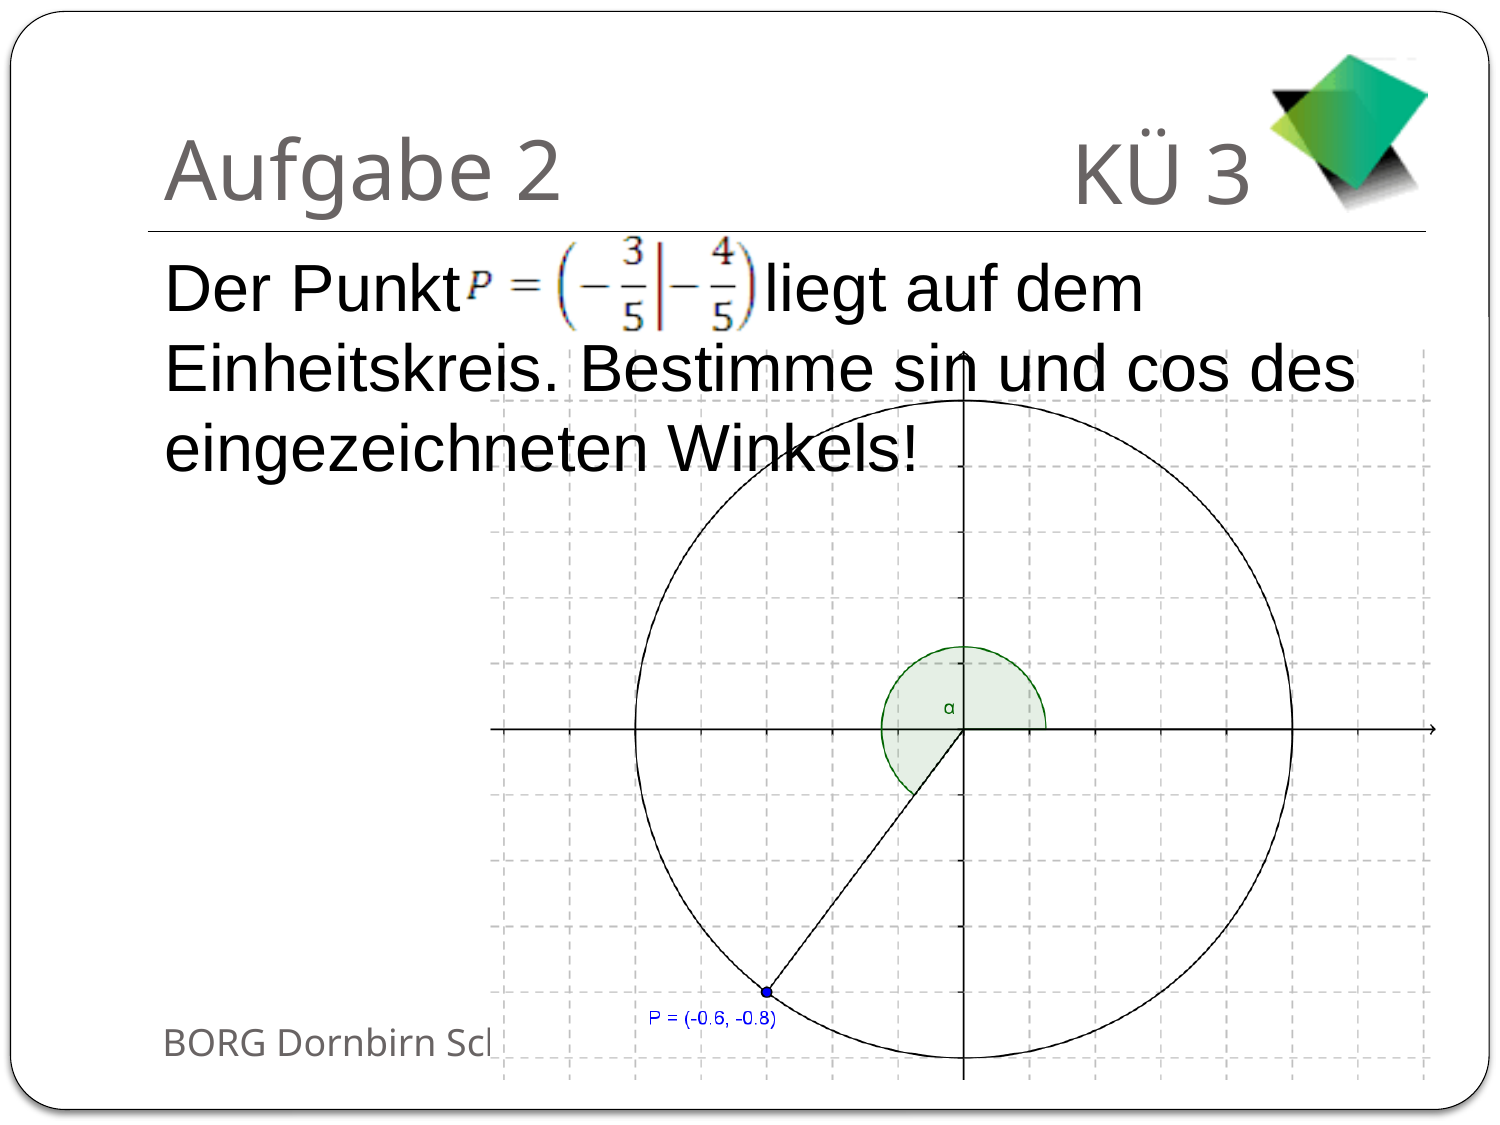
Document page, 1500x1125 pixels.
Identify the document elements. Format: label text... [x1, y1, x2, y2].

list Der Punkt liegt auf dem Einheitskreis. Bestimme sin und cos des eingezeichneten Winkels! [760, 237, 1425, 348]
list Der Punkt liegt auf dem Einheitskreis. Bestimme sin und cos des eingezeichneten Winkels! [150, 237, 487, 988]
picture [489, 349, 1436, 1081]
picture [466, 231, 760, 339]
title Aufgabe 2 [150, 45, 1425, 233]
